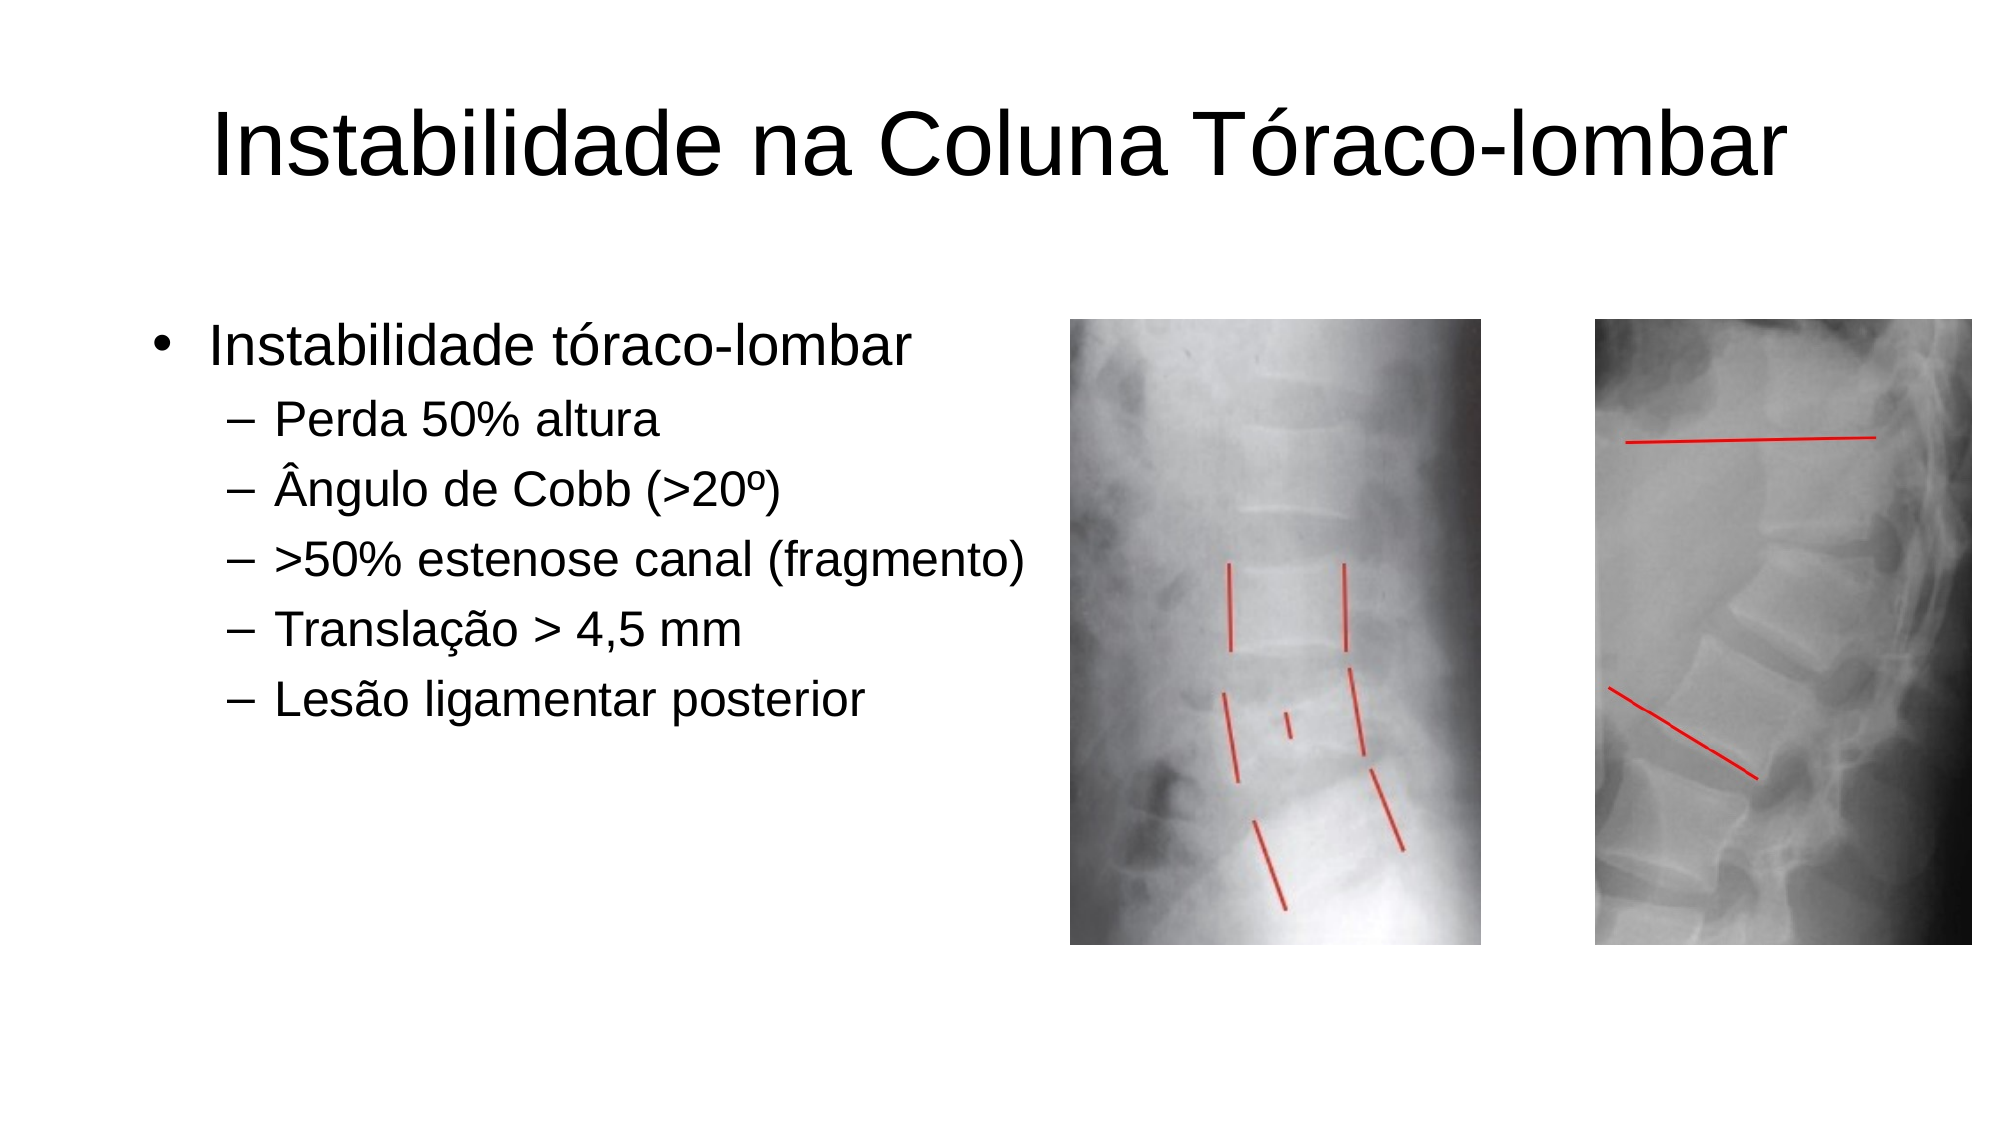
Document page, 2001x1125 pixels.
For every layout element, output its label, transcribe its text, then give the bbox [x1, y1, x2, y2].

list Instabilidade tóraco-lombar Perda 50% altura Ângulo de Cobb (>20º) >50% estenose canal (fragmento) Translação > 4,5 mm Lesão ligamentar posterior [137, 299, 1863, 1014]
title Instabilidade na Coluna Tóraco-lombar [99, 45, 1900, 233]
picture [1595, 319, 1973, 945]
picture [1070, 319, 1482, 945]
